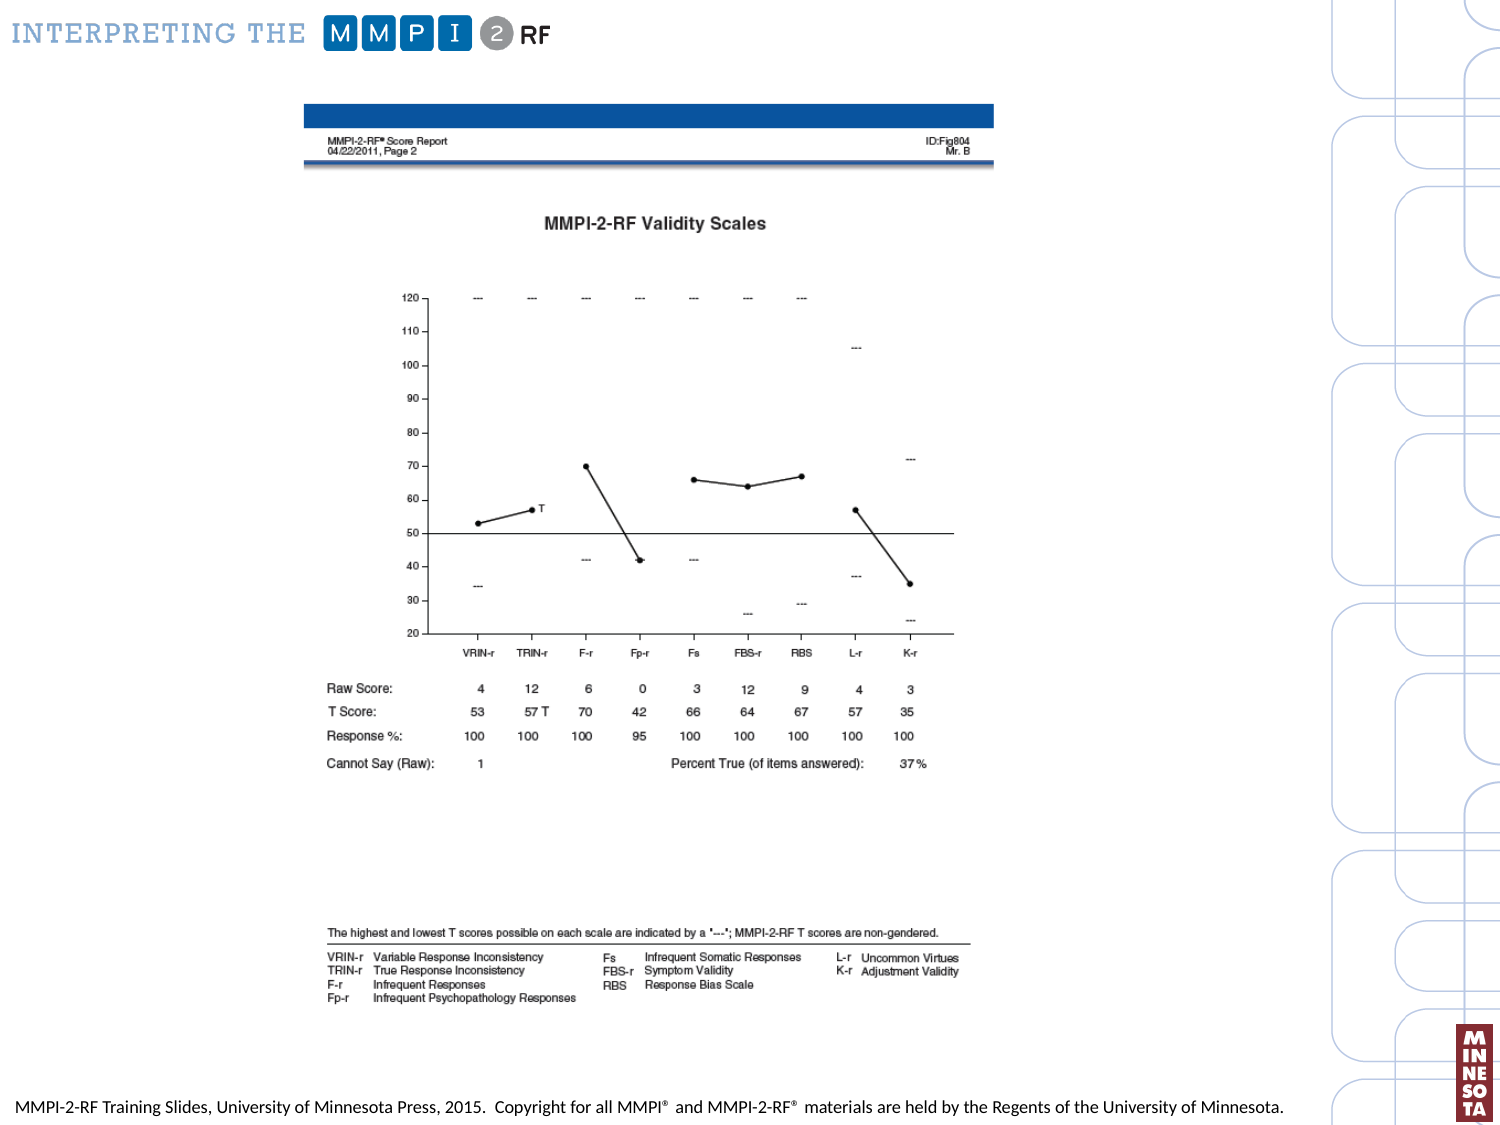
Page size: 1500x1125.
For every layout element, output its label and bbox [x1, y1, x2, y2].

picture [1312, 0, 1500, 1125]
picture [262, 83, 1038, 1088]
